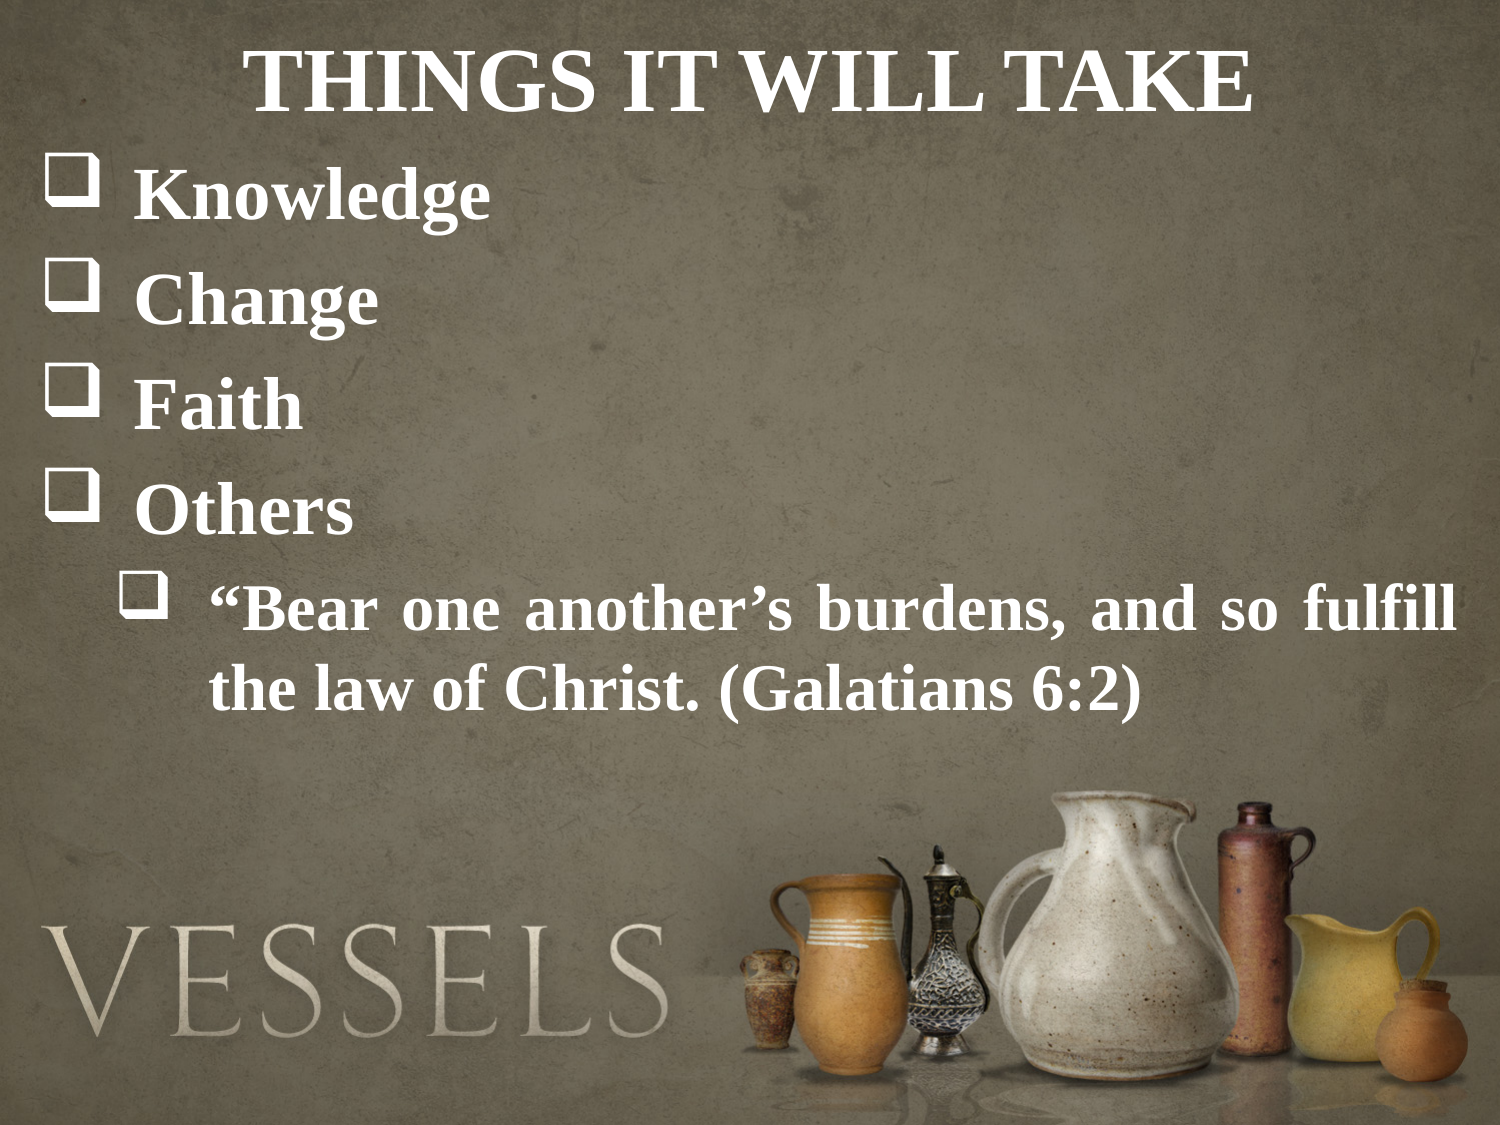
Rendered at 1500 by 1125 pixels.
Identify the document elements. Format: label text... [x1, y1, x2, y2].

subtitle THINGS IT WILL TAKE Knowledge Change Faith Others “Bear one another’s burdens, and so fulfill the law of Christ. (Galatians 6:2) [24, 12, 1475, 888]
picture [0, 0, 1500, 1125]
